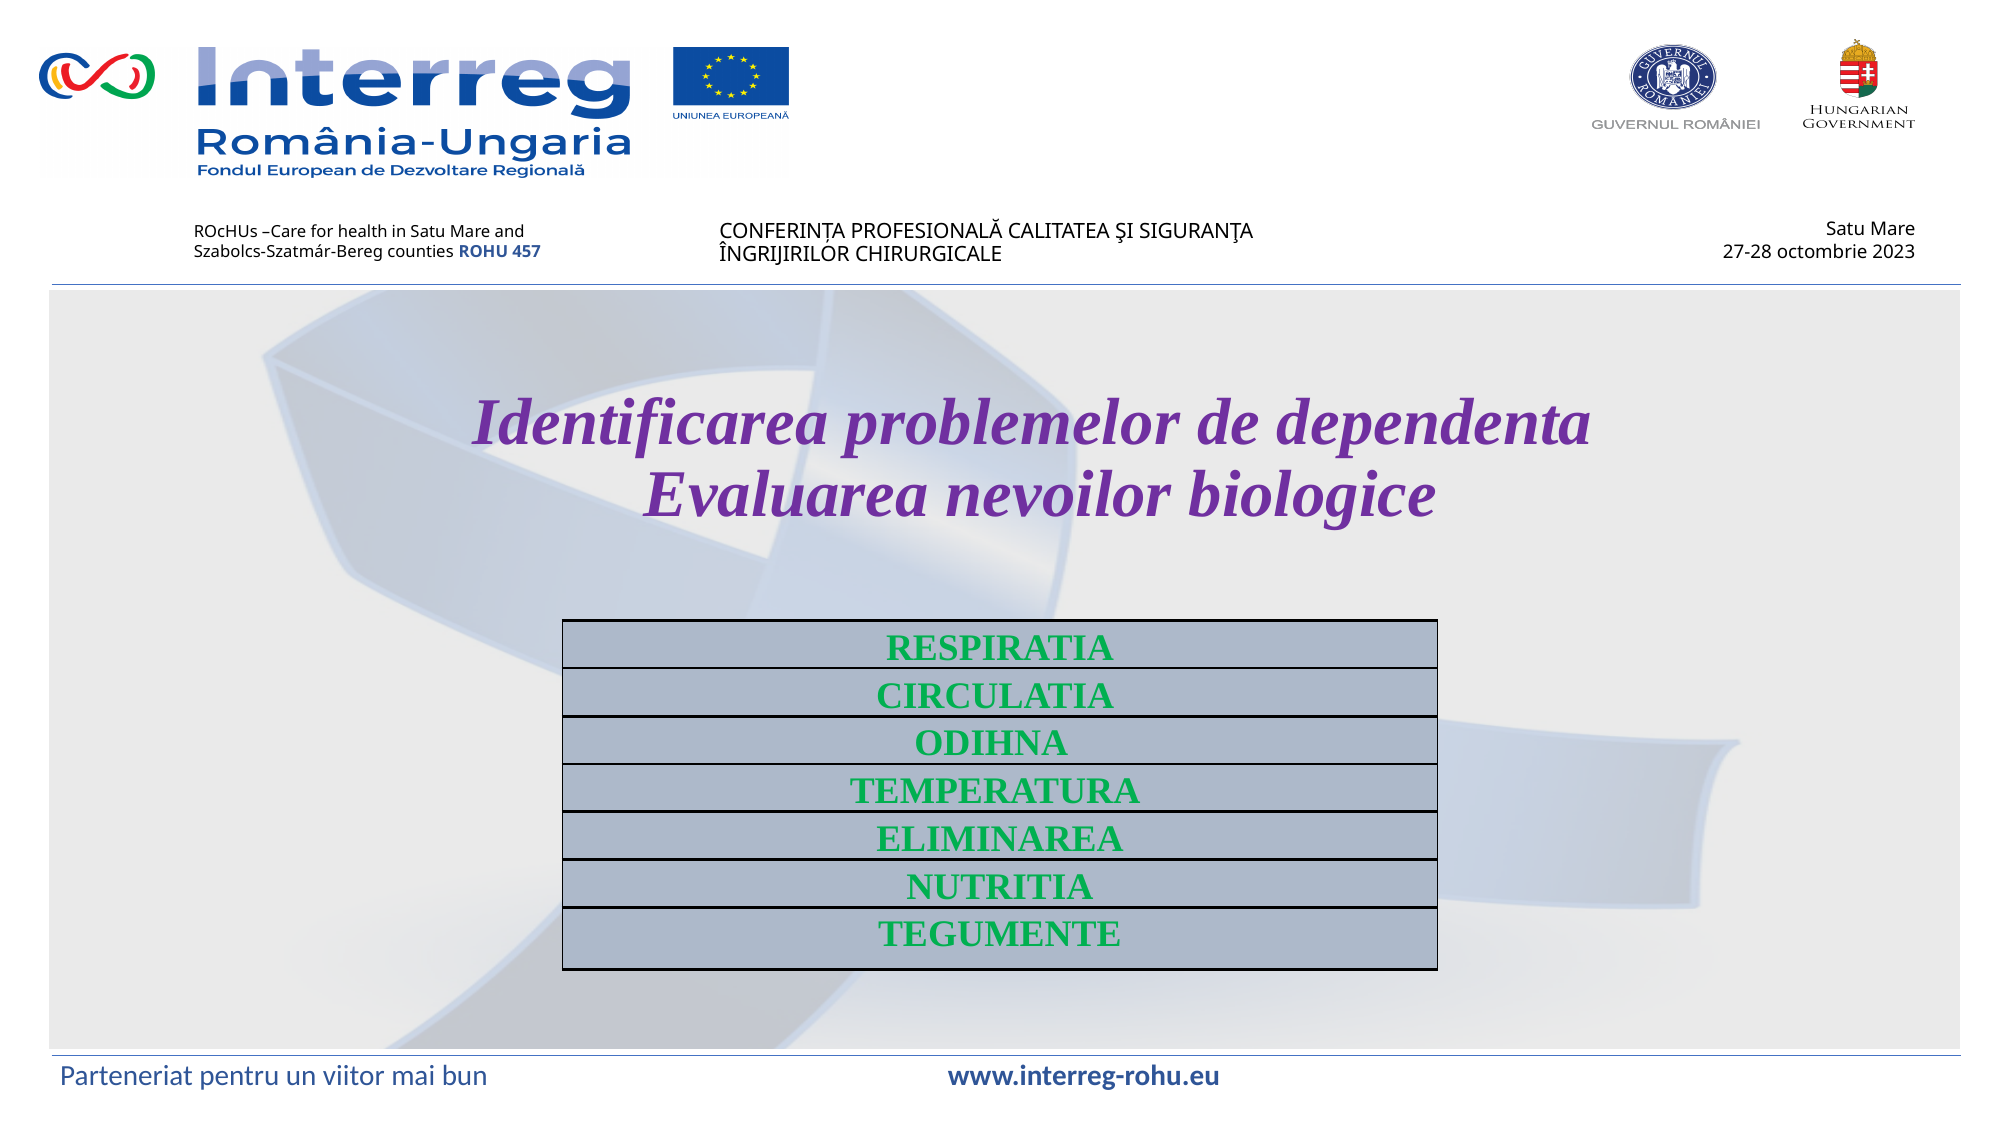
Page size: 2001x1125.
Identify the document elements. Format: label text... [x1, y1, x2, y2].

picture [39, 47, 789, 178]
table_header RESPIRATIA [563, 622, 1437, 667]
picture [49, 290, 1960, 1049]
table_cell NUTRITIA [563, 861, 1437, 906]
table_cell ELIMINAREA [563, 813, 1437, 858]
table_cell TEGUMENTE [563, 909, 1437, 968]
text_box Identificarea problemelor de dependenta Evaluarea nevoilor biologice [366, 379, 1717, 505]
table_cell CIRCULATIA [563, 669, 1437, 715]
table_cell ODIHNA [563, 718, 1437, 763]
table_cell TEMPERATURA [563, 765, 1437, 810]
picture [1592, 39, 1915, 129]
footer Parteneriat pentru un viitor mai bun www.interreg-rohu.eu [45, 1043, 1955, 1104]
